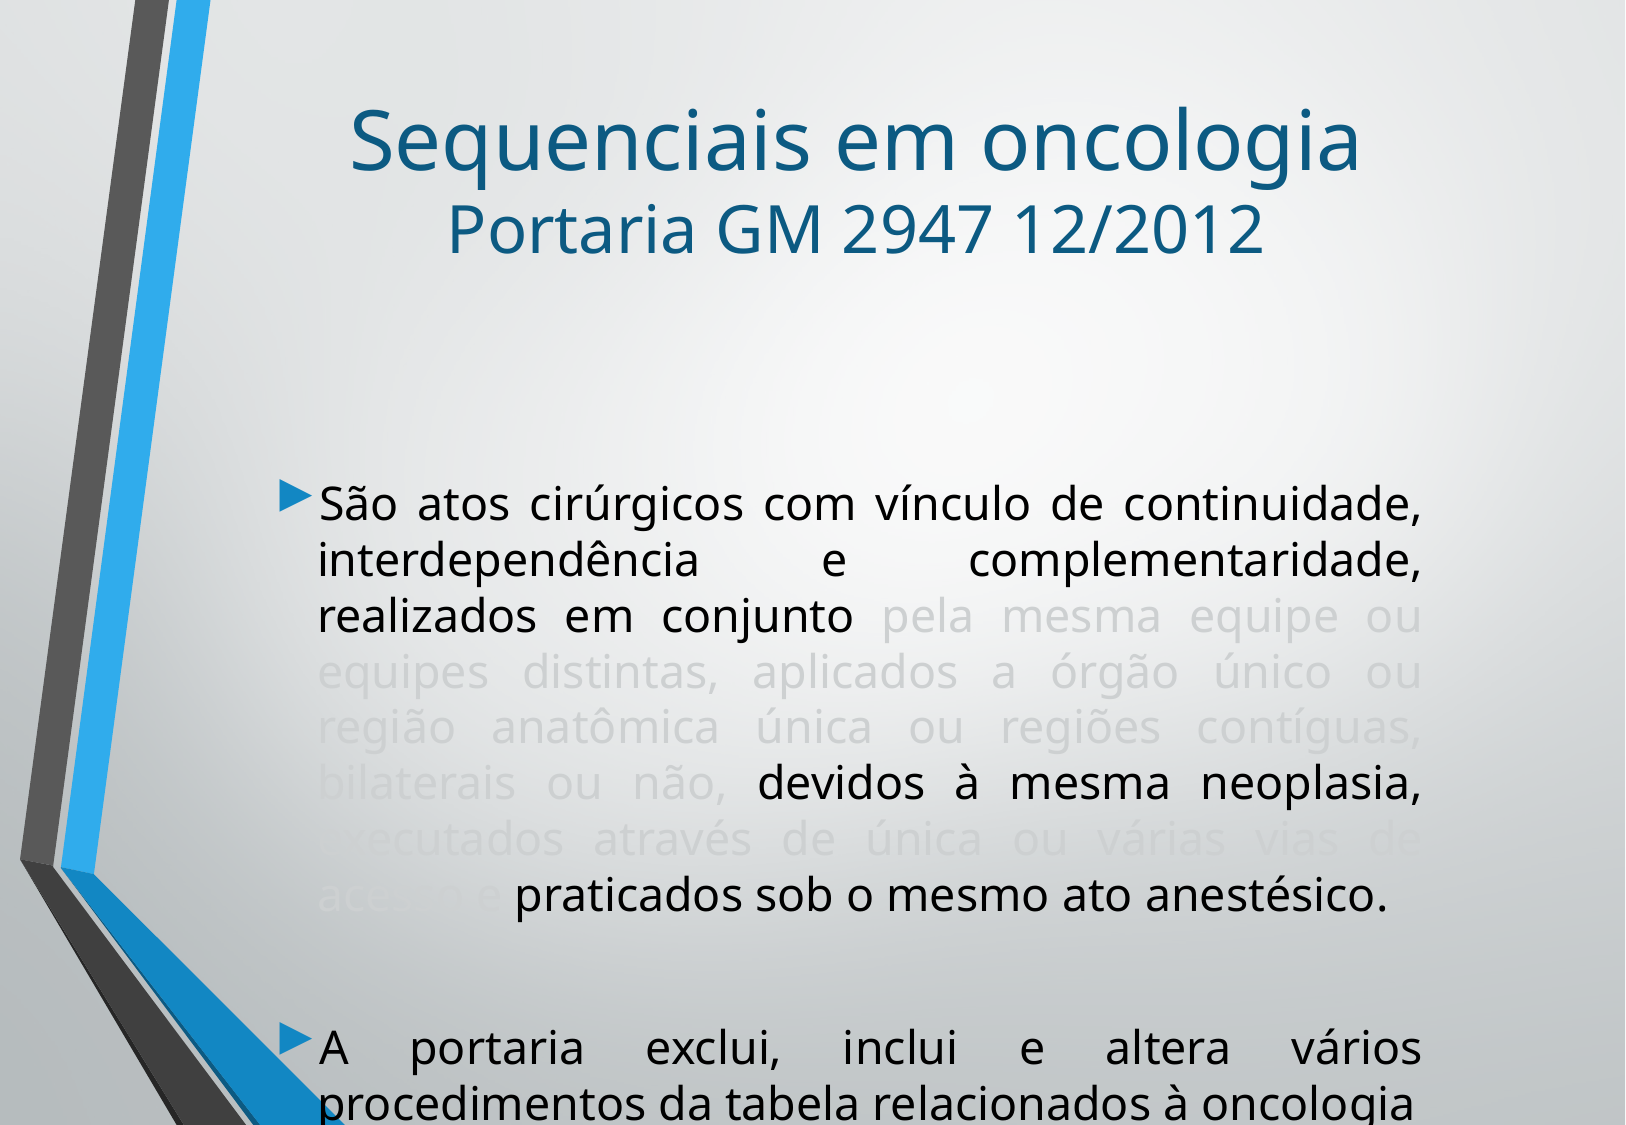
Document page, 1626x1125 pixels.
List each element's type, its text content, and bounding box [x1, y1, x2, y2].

list São atos cirúrgicos com vínculo de continuidade, interdependência e complementaridade, realizados em conjunto pela mesma equipe ou equipes distintas, aplicados a órgão único ou região anatômica única ou regiões contíguas, bilaterais ou não, devidos à mesma neoplasia, executados através de única ou várias vias de acesso e praticados sob o mesmo ato anestésico. A portaria exclui, inclui e altera vários procedimentos da tabela relacionados à oncologia [246, 466, 1439, 1125]
title Sequenciais em oncologia Portaria GM 2947 12/2012 [286, 40, 1427, 314]
